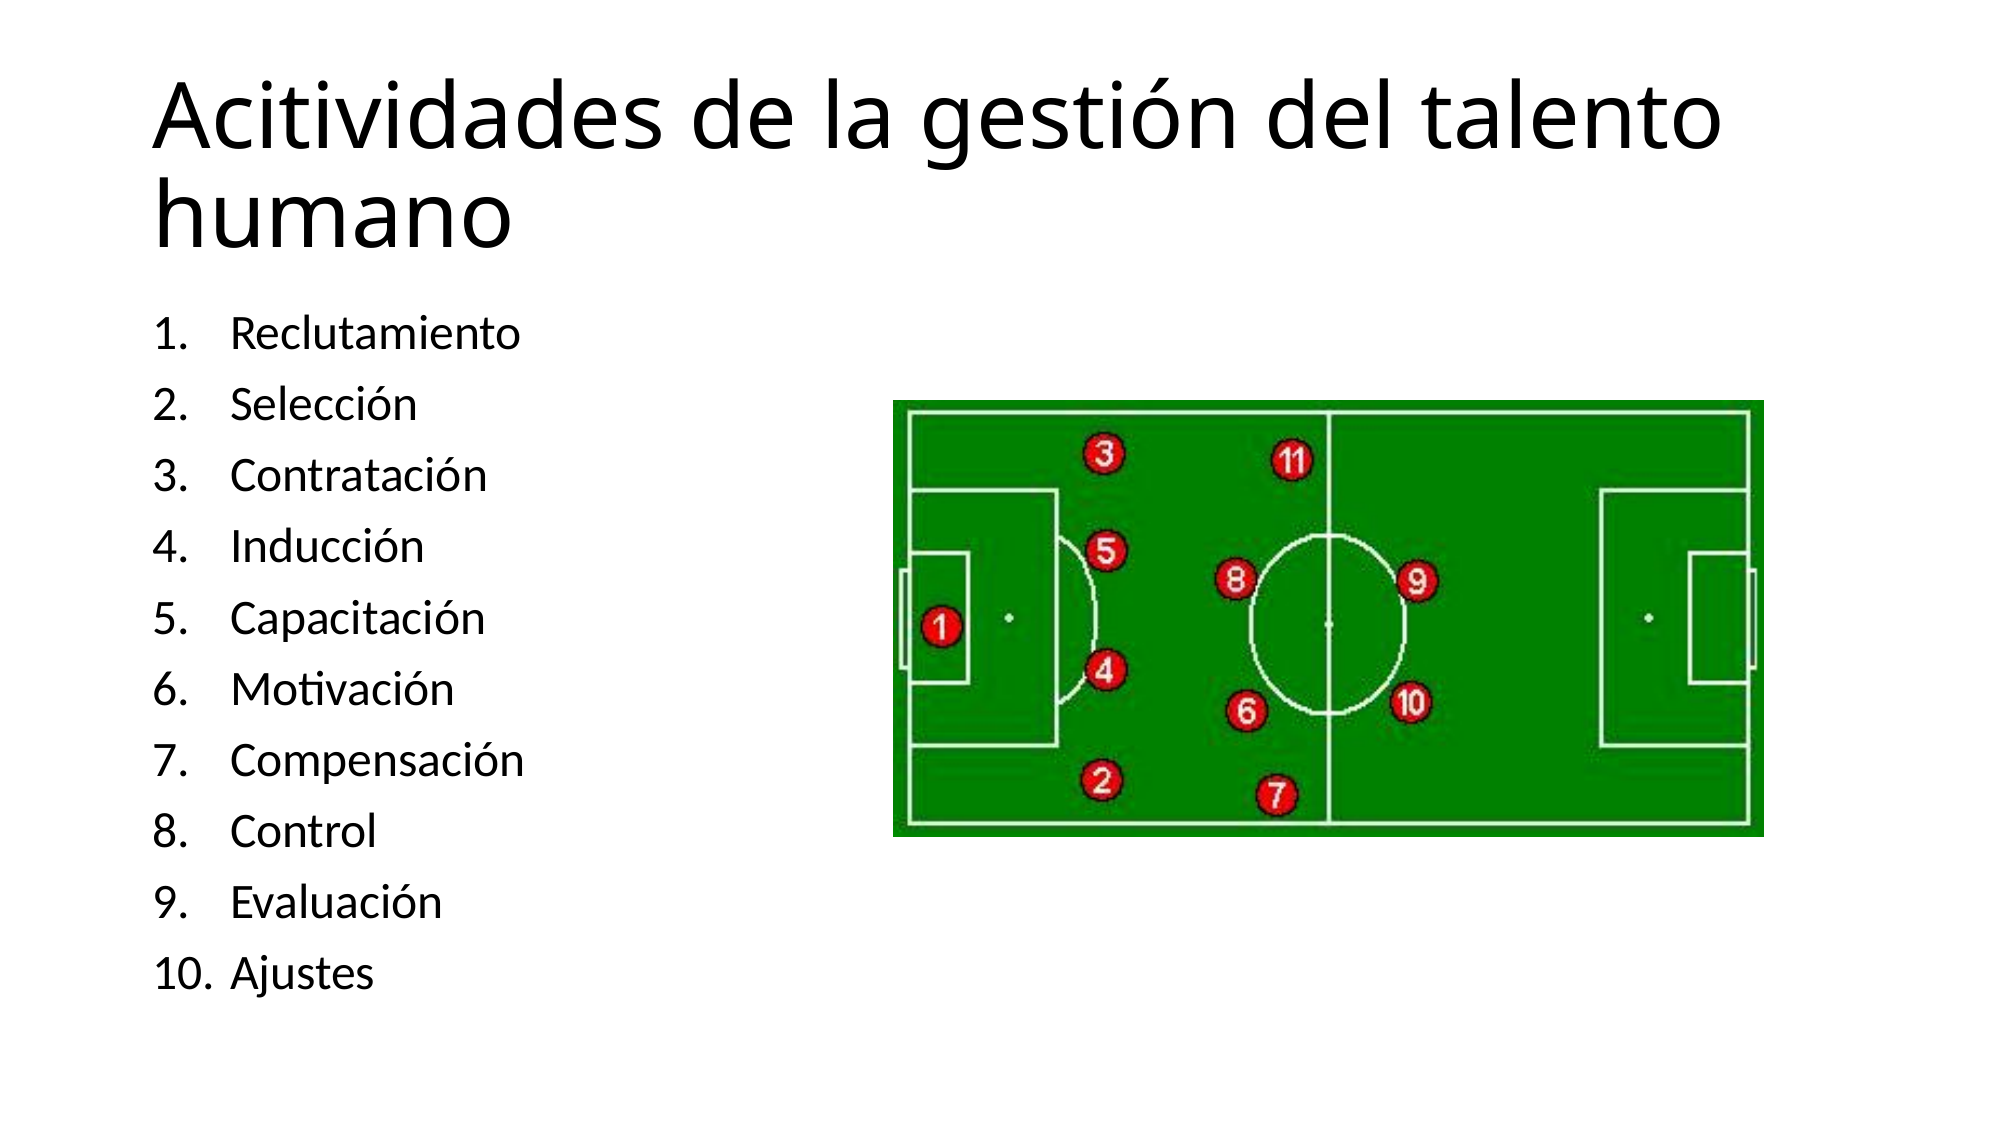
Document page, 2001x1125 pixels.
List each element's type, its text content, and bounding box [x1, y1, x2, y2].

list Reclutamiento Selección Contratación Inducción Capacitación Motivación Compensación Control Evaluación Ajustes [137, 299, 1863, 1014]
picture [893, 400, 1765, 837]
title Acitividades de la gestión del talento humano [137, 59, 1863, 278]
